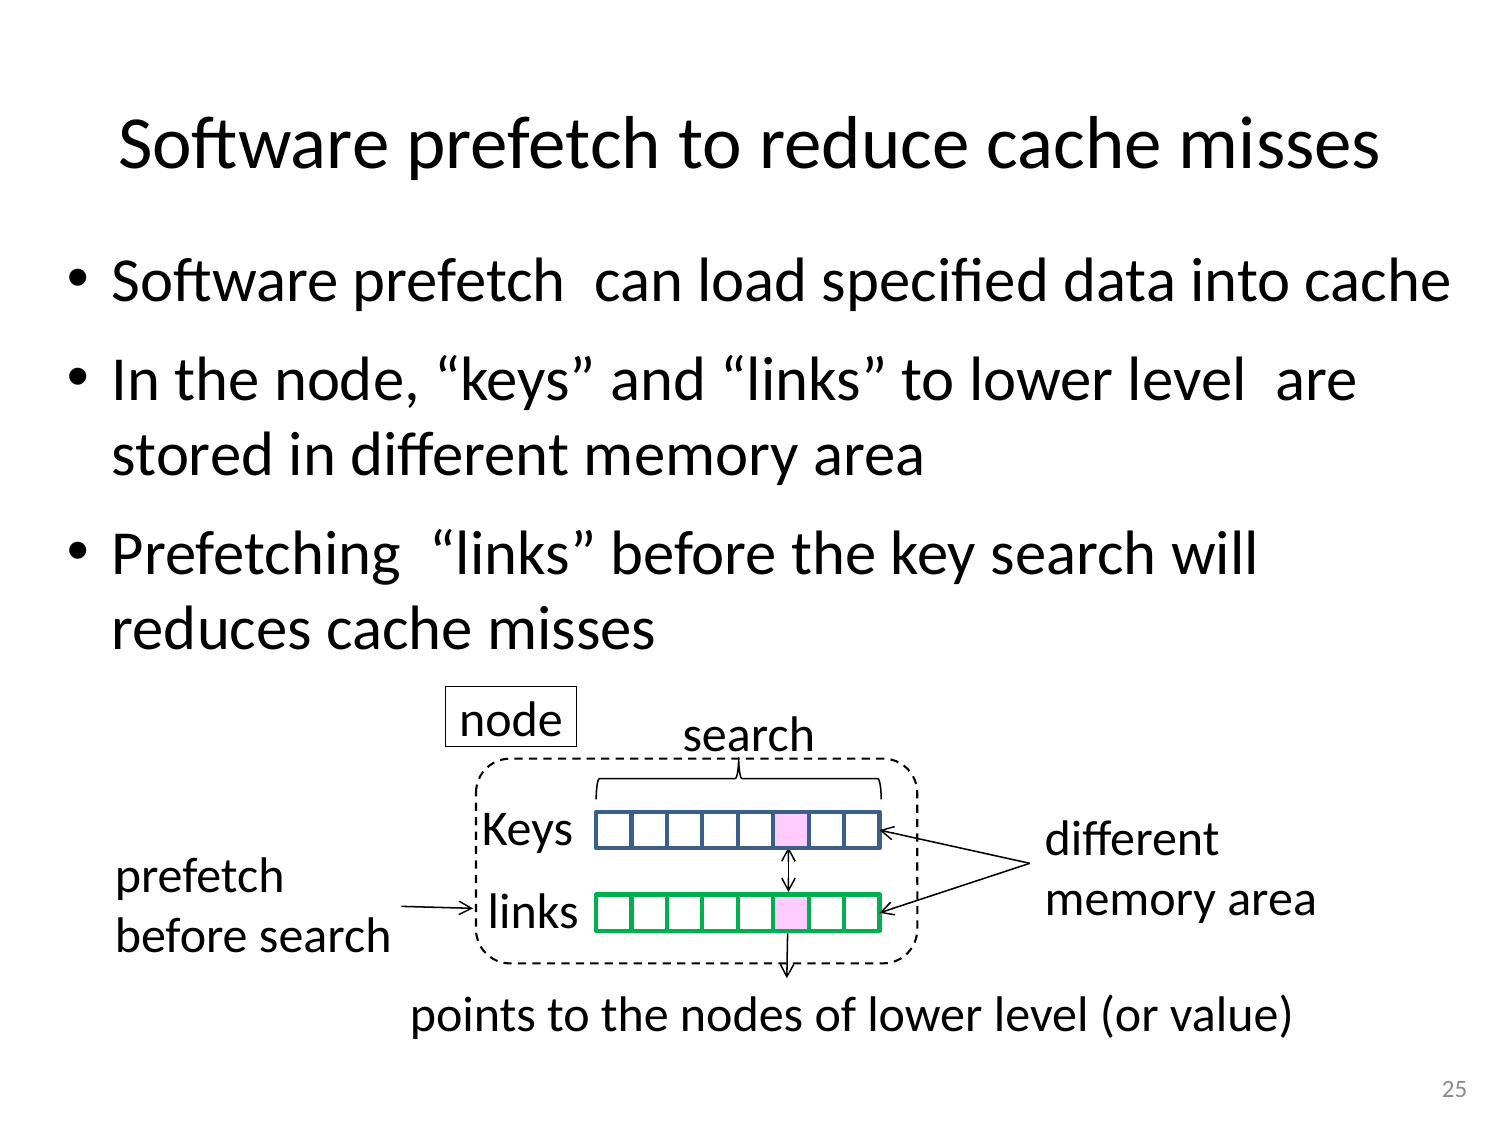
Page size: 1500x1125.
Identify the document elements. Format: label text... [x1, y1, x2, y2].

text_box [595, 811, 880, 849]
text_box links [472, 913, 479, 946]
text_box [879, 863, 1030, 914]
list Software prefetch can load specified data into cache In the node, “keys” and “links” to lower level are stored in different memory area Prefetching “links” before the key search will reduces cache misses [51, 231, 1474, 678]
text_box different memory area [1029, 798, 1405, 933]
text_box Keys [467, 788, 475, 863]
slide_number 24 [1132, 1057, 1483, 1118]
text_box points to the nodes of lower level (or value) [394, 974, 1309, 1049]
text_box [473, 756, 920, 966]
text_box prefetch before search [100, 835, 431, 971]
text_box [879, 829, 1030, 862]
text_box search [667, 693, 831, 758]
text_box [595, 894, 880, 932]
text_box node [445, 686, 577, 747]
title Software prefetch to reduce cache misses [75, 45, 1425, 231]
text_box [401, 906, 473, 910]
